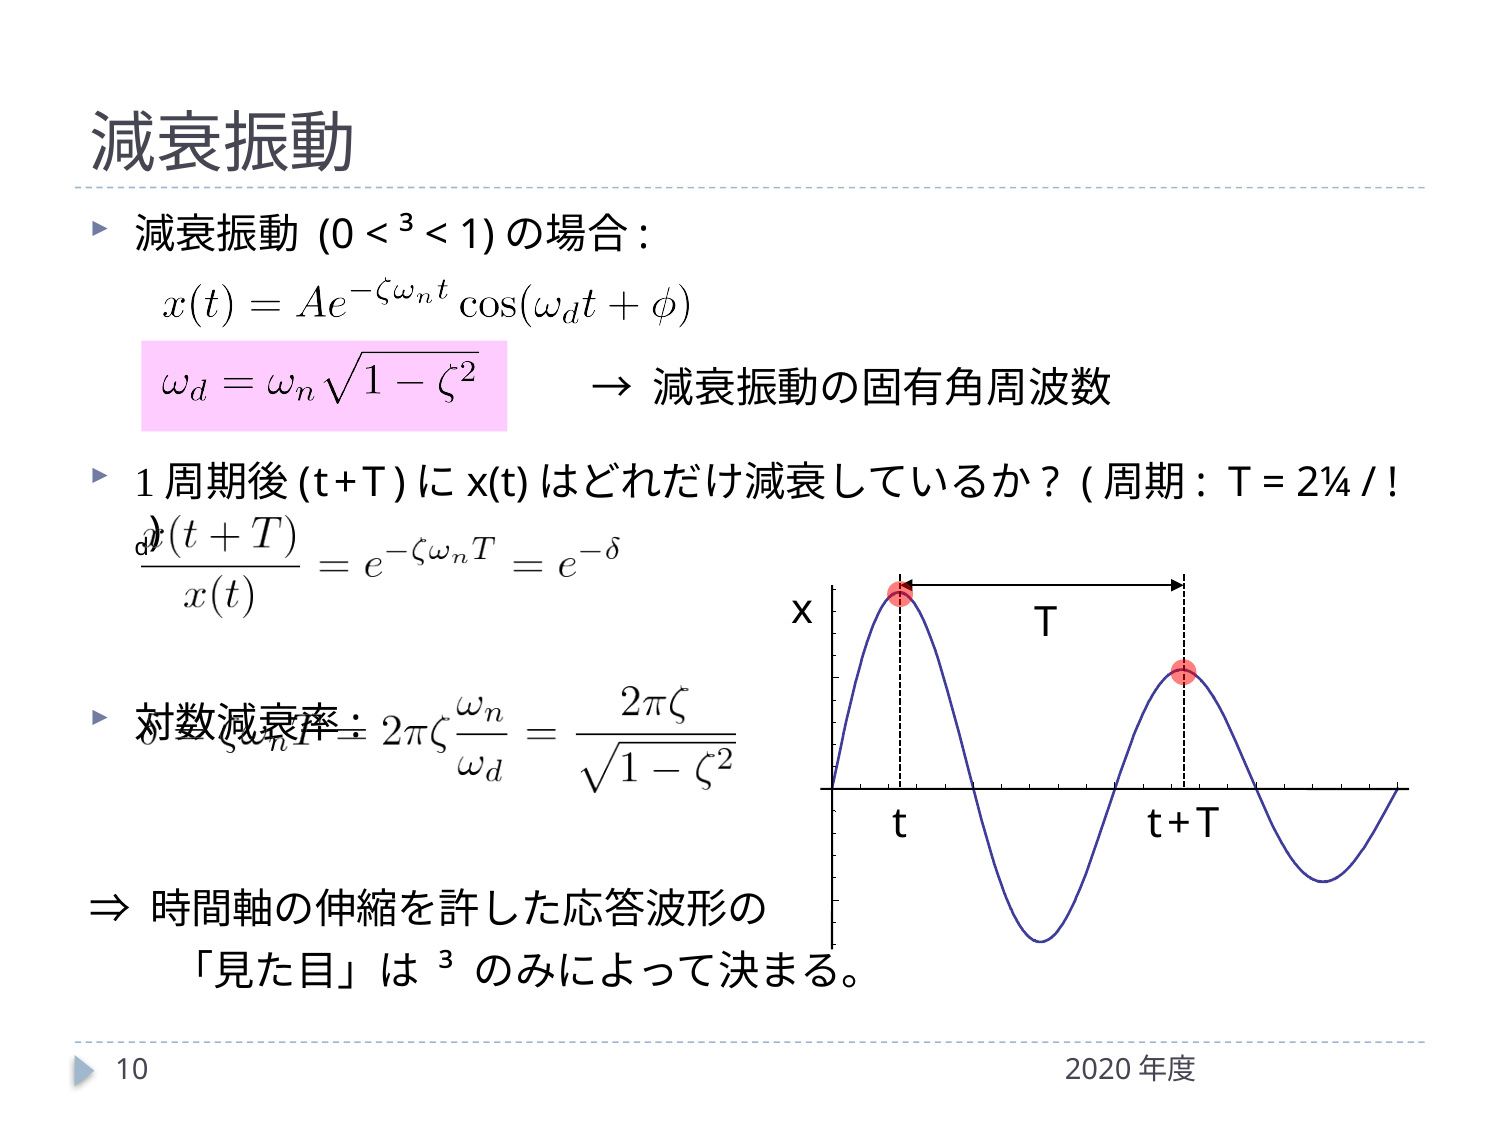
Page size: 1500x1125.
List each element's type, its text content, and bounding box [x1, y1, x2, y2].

slide_number 10 [100, 1042, 426, 1103]
picture [140, 514, 620, 619]
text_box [775, 574, 1410, 950]
list 減衰振動 (0 < ³ < 1)の場合: 1周期後( t + T )にx(t)はどれだけ減衰しているか? (周期: T = 2¼ / !d) 対数減衰率: ⇒ 時間軸の伸縮を許した応答波形の 「見た目」は ³ のみによって決まる。 [75, 200, 1425, 1010]
picture [140, 684, 737, 794]
title 減衰振動 [75, 24, 1425, 188]
text_box → 減衰振動の固有角周波数 [576, 353, 1127, 418]
picture [161, 276, 689, 404]
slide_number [1050, 1042, 1426, 1103]
